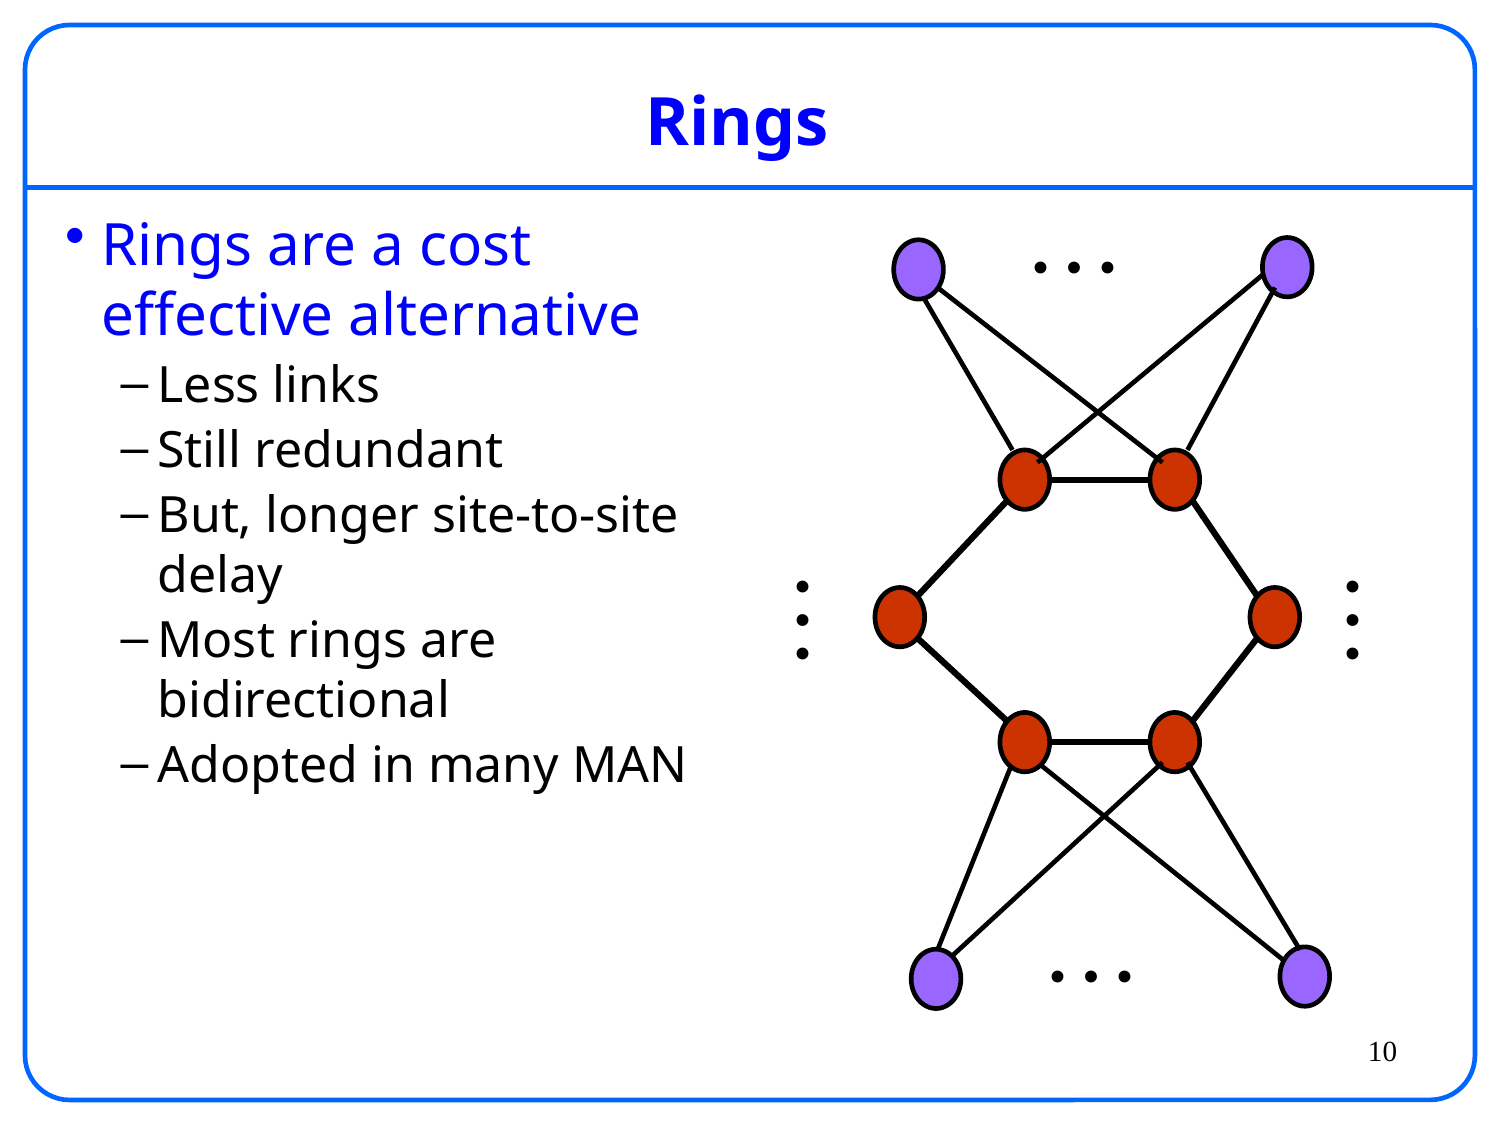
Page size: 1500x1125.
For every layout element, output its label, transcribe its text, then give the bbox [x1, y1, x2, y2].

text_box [1176, 515, 1273, 582]
text_box [1279, 946, 1330, 1007]
text_box … [1009, 164, 1140, 300]
text_box [1150, 712, 1200, 772]
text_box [920, 634, 1004, 725]
text_box [874, 587, 925, 647]
text_box … [1027, 874, 1157, 1009]
text_box [1150, 449, 1200, 510]
text_box … [699, 562, 852, 679]
list Rings are a cost effective alternative Less links Still redundant But, longer site-to-site delay Most rings are bidirectional Adopted in many MAN [50, 200, 744, 1100]
text_box [911, 949, 961, 1009]
text_box [1262, 237, 1313, 297]
title Rings [50, 62, 1425, 175]
slide_number 10 [1262, 1024, 1413, 1088]
text_box [893, 239, 944, 300]
text_box [999, 712, 1050, 772]
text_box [914, 503, 1011, 594]
text_box … [1250, 562, 1402, 679]
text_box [1183, 646, 1267, 713]
text_box [999, 449, 1050, 510]
